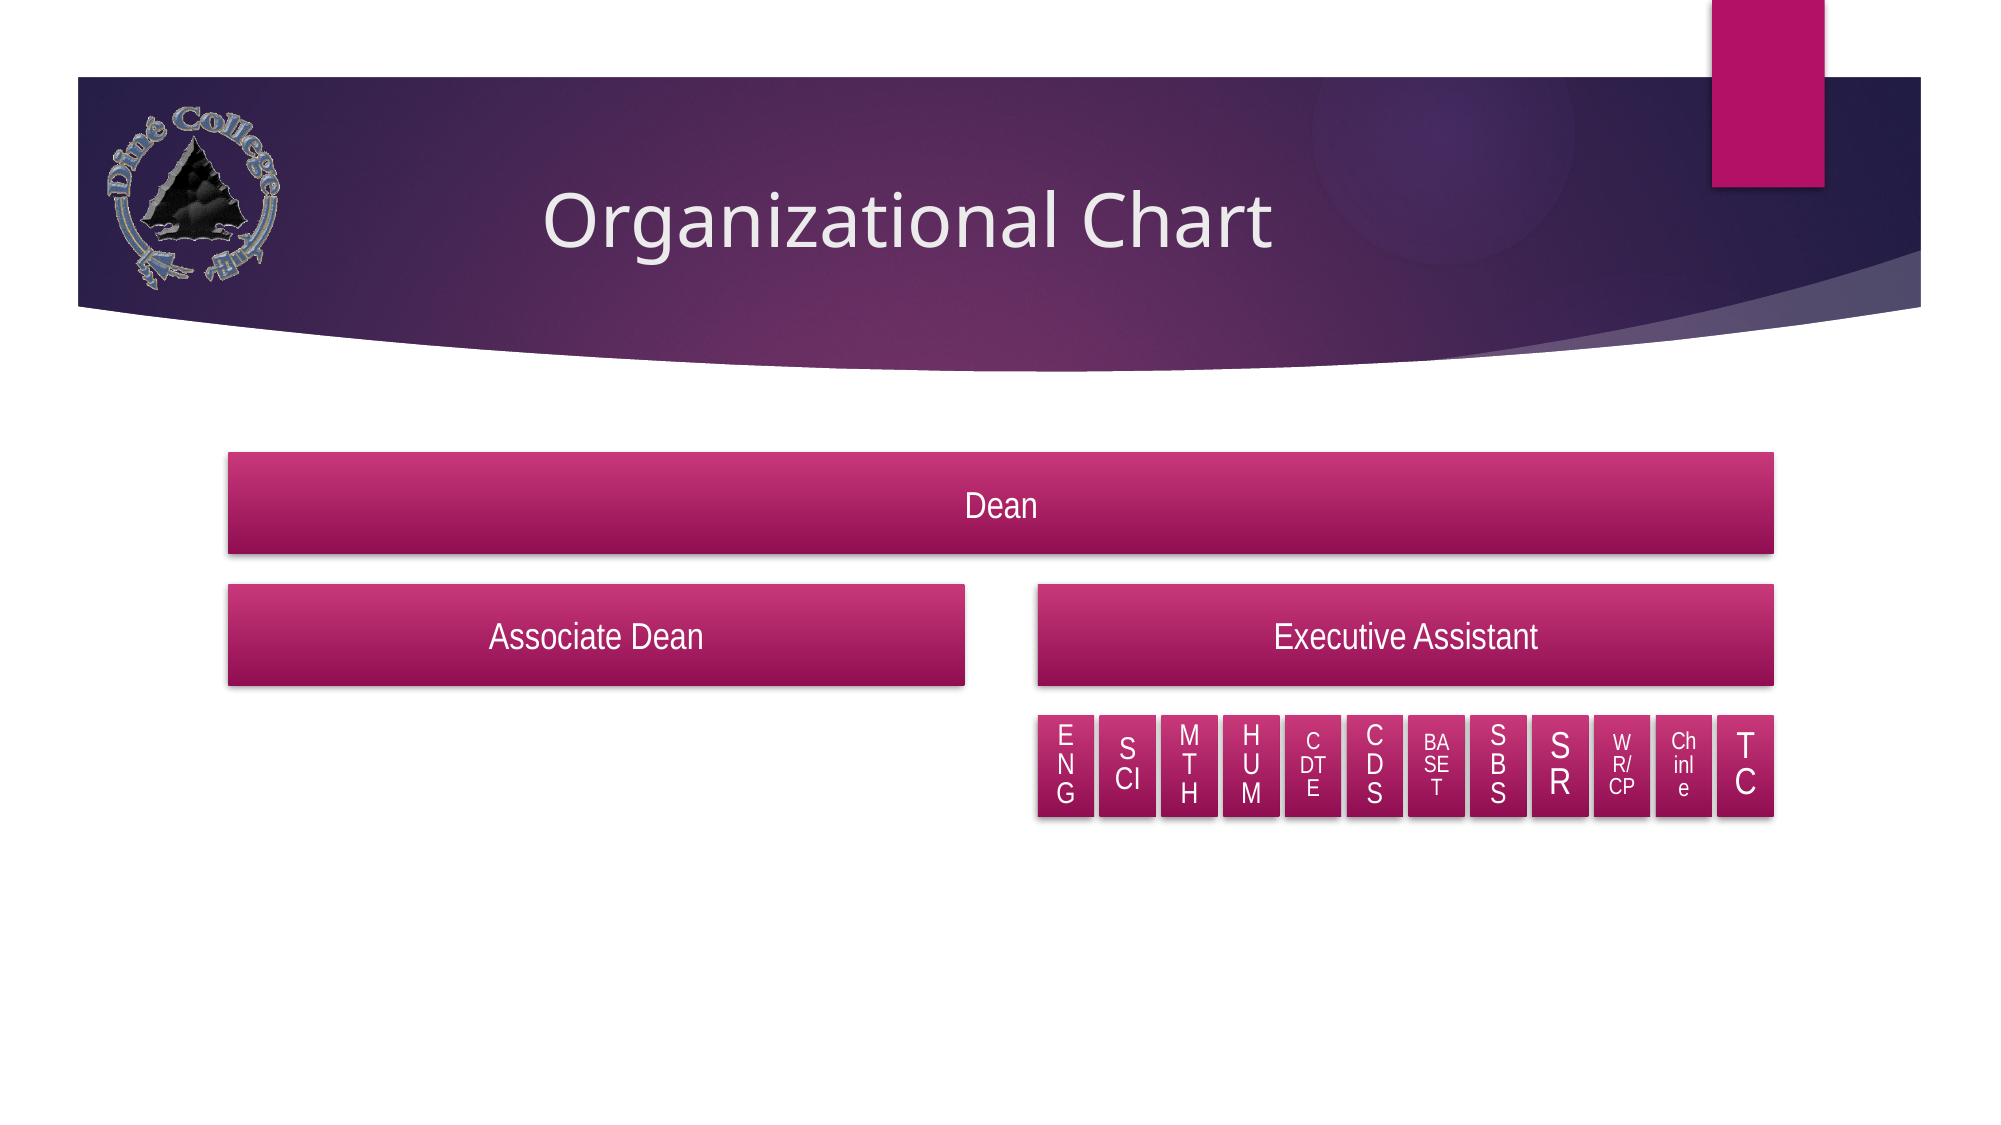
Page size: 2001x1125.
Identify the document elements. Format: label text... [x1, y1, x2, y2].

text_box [35, 452, 1968, 1080]
picture [98, 91, 295, 298]
title Organizational Chart [189, 159, 1627, 276]
